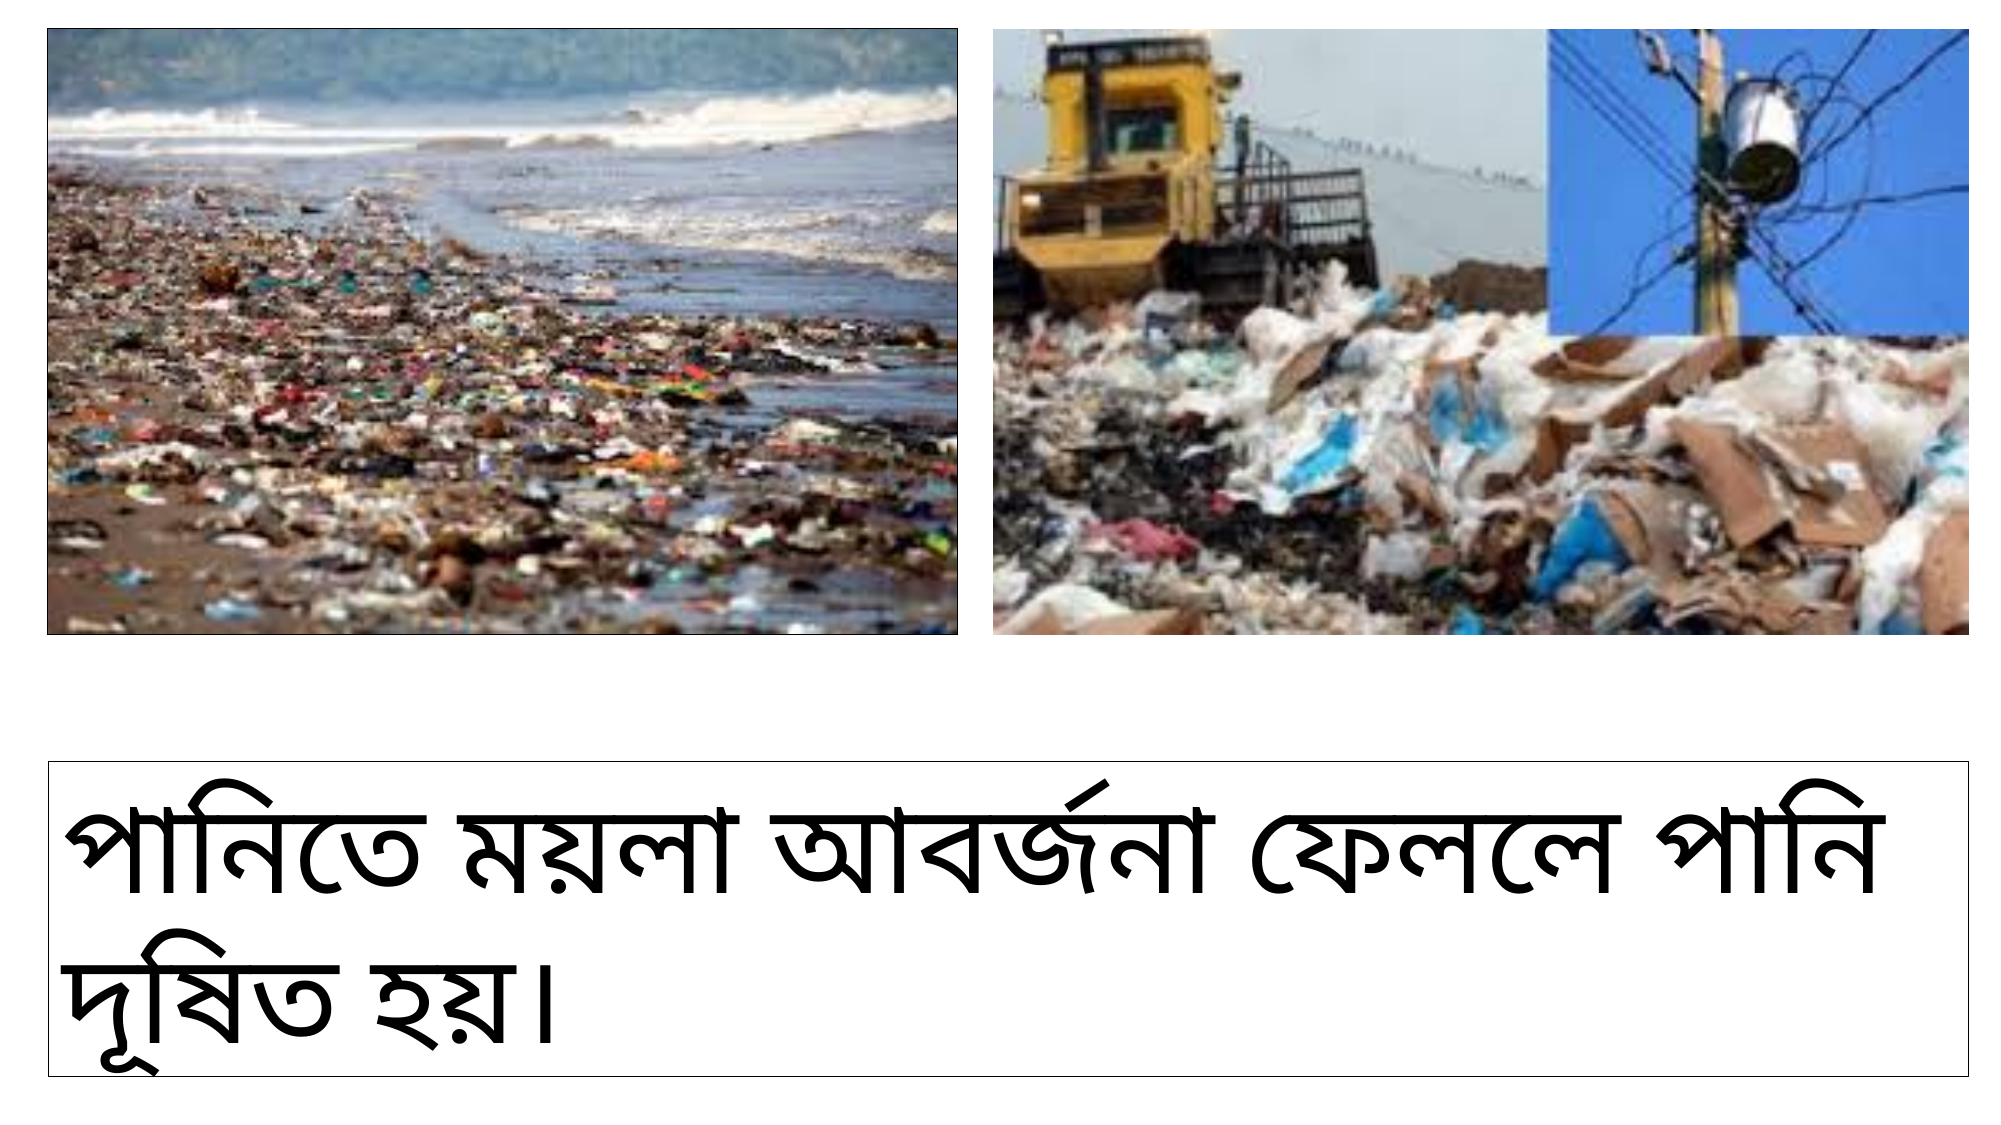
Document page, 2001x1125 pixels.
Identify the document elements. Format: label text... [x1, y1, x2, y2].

picture [47, 28, 958, 635]
picture [993, 28, 1969, 635]
text_box পানিতে ময়লা আবর্জনা ফেললে পানি দূষিত হয়। [47, 761, 1969, 1077]
